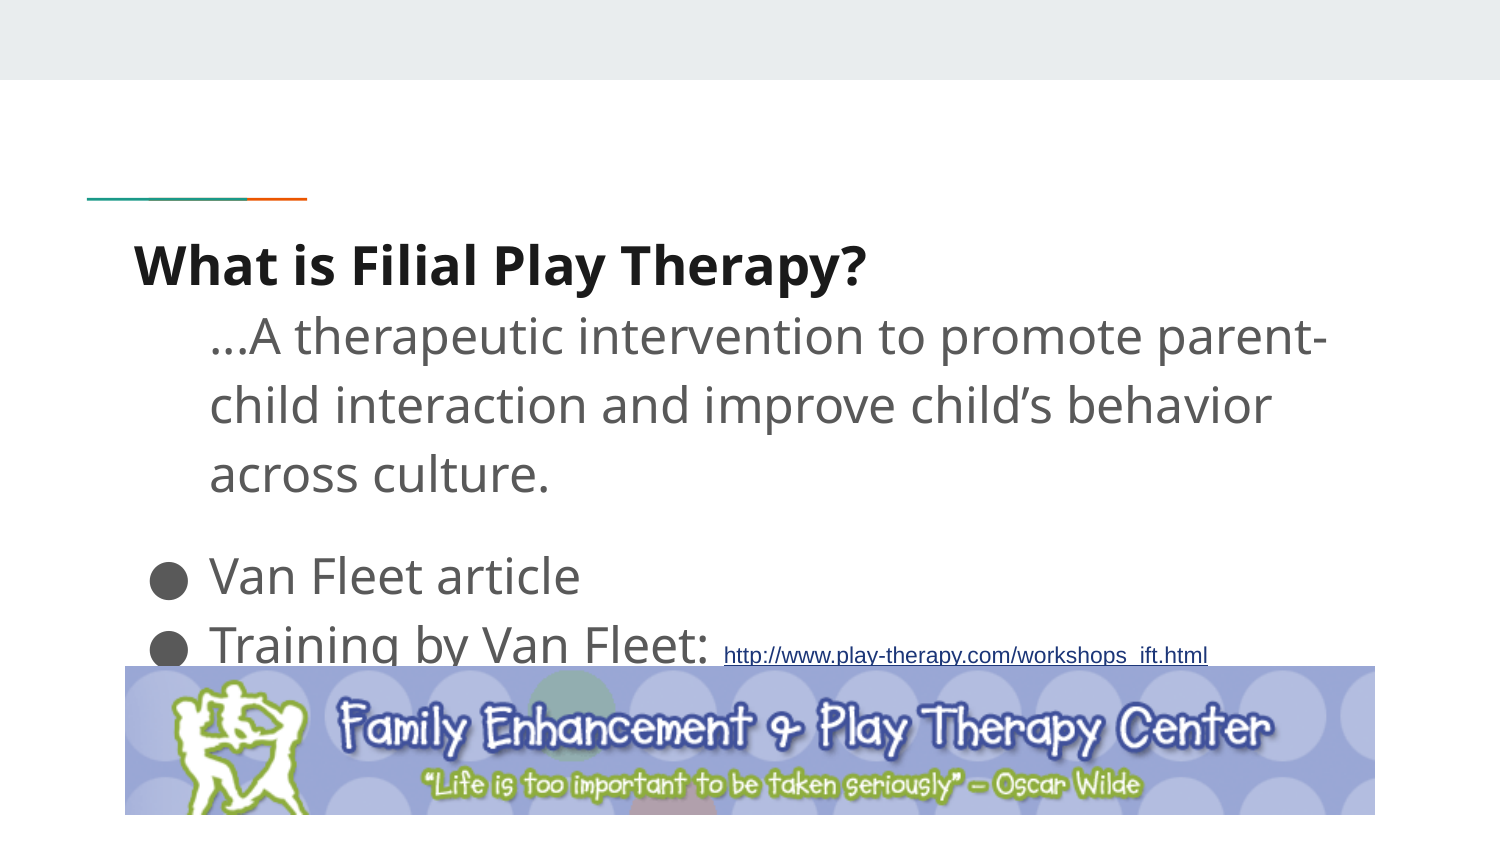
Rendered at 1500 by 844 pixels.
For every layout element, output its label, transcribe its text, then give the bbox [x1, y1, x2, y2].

picture [124, 665, 1376, 815]
title What is Filial Play Therapy? [119, 216, 1381, 280]
list ...A therapeutic intervention to promote parent-child interaction and improve child’s behavior across culture. Van Fleet article Training by Van Fleet: http://www.play-therapy.com/workshops_ift.html [119, 280, 1381, 712]
